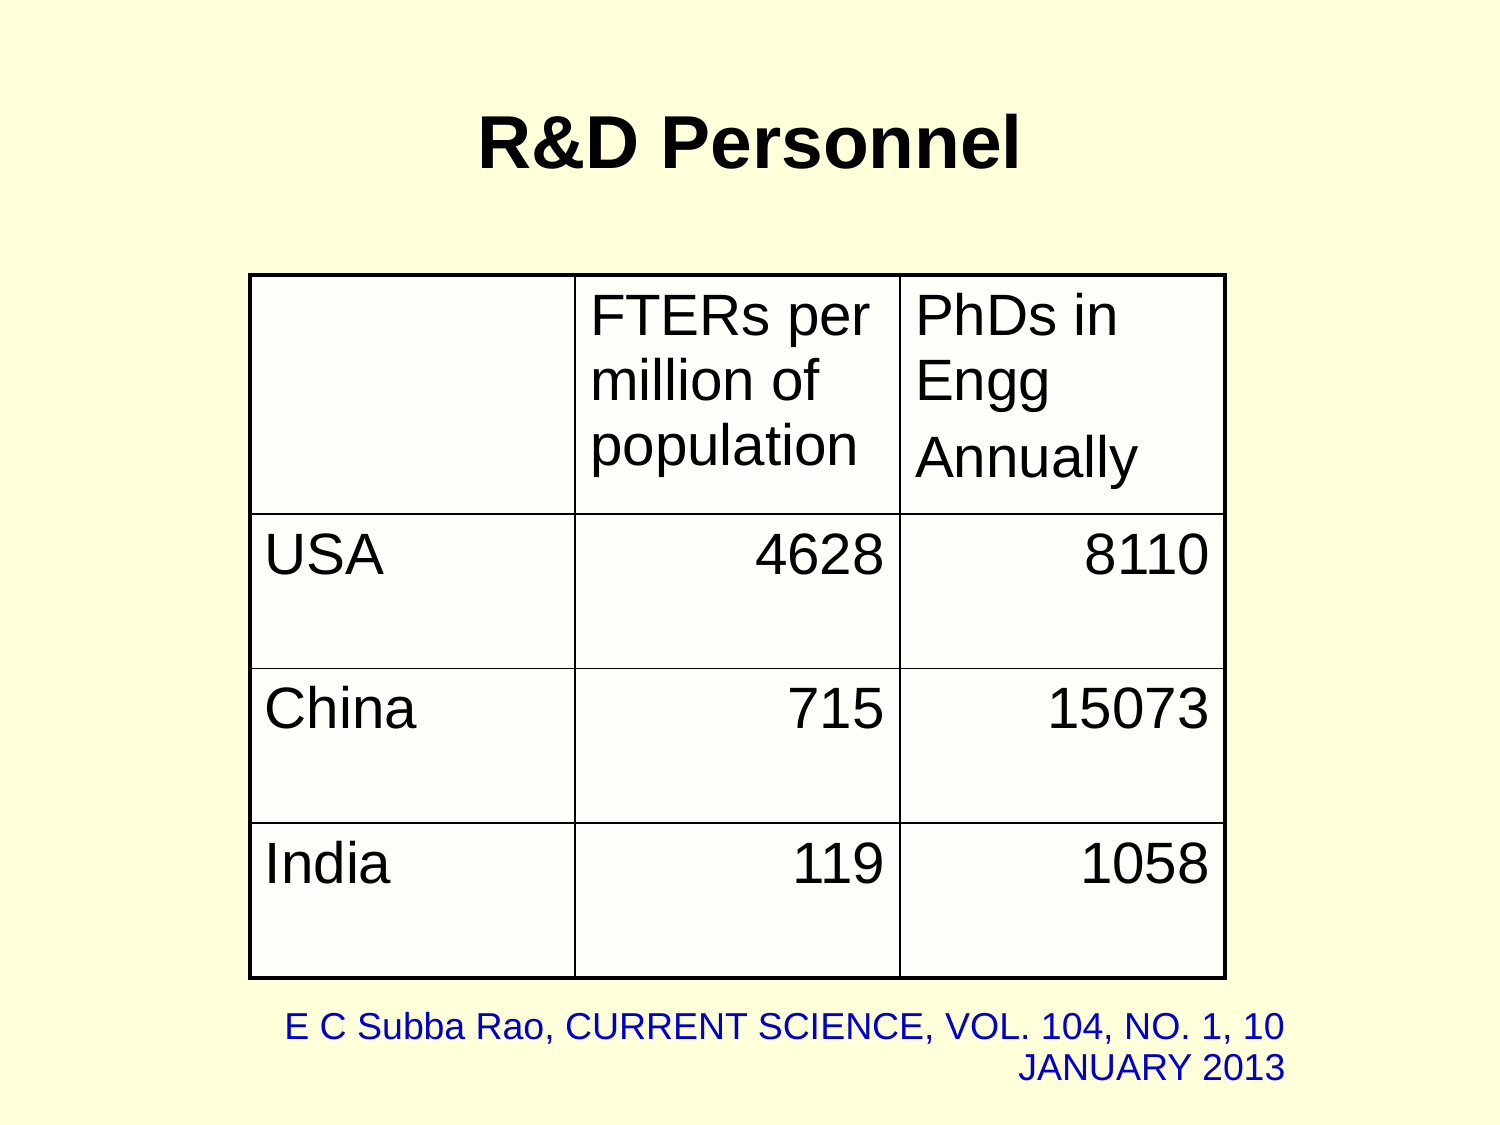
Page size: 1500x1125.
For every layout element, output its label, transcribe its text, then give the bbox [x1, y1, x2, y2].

table_header PhDs in Engg Annually [901, 277, 1223, 513]
table_cell 8110 [901, 515, 1223, 668]
table_cell 715 [576, 669, 899, 822]
table_cell 119 [576, 824, 899, 976]
table_cell China [252, 669, 574, 822]
table_header [252, 277, 574, 513]
table_cell USA [252, 515, 574, 668]
title R&D Personnel [74, 44, 1426, 233]
text_box E C Subba Rao, CURRENT SCIENCE, VOL. 104, NO. 1, 10 JANUARY 2013 [125, 999, 1300, 1096]
table_cell India [252, 824, 574, 976]
table_cell 4628 [576, 515, 899, 668]
table_header FTERs per million of population [576, 277, 899, 513]
table_cell 1058 [901, 824, 1223, 976]
table_cell 15073 [901, 669, 1223, 822]
